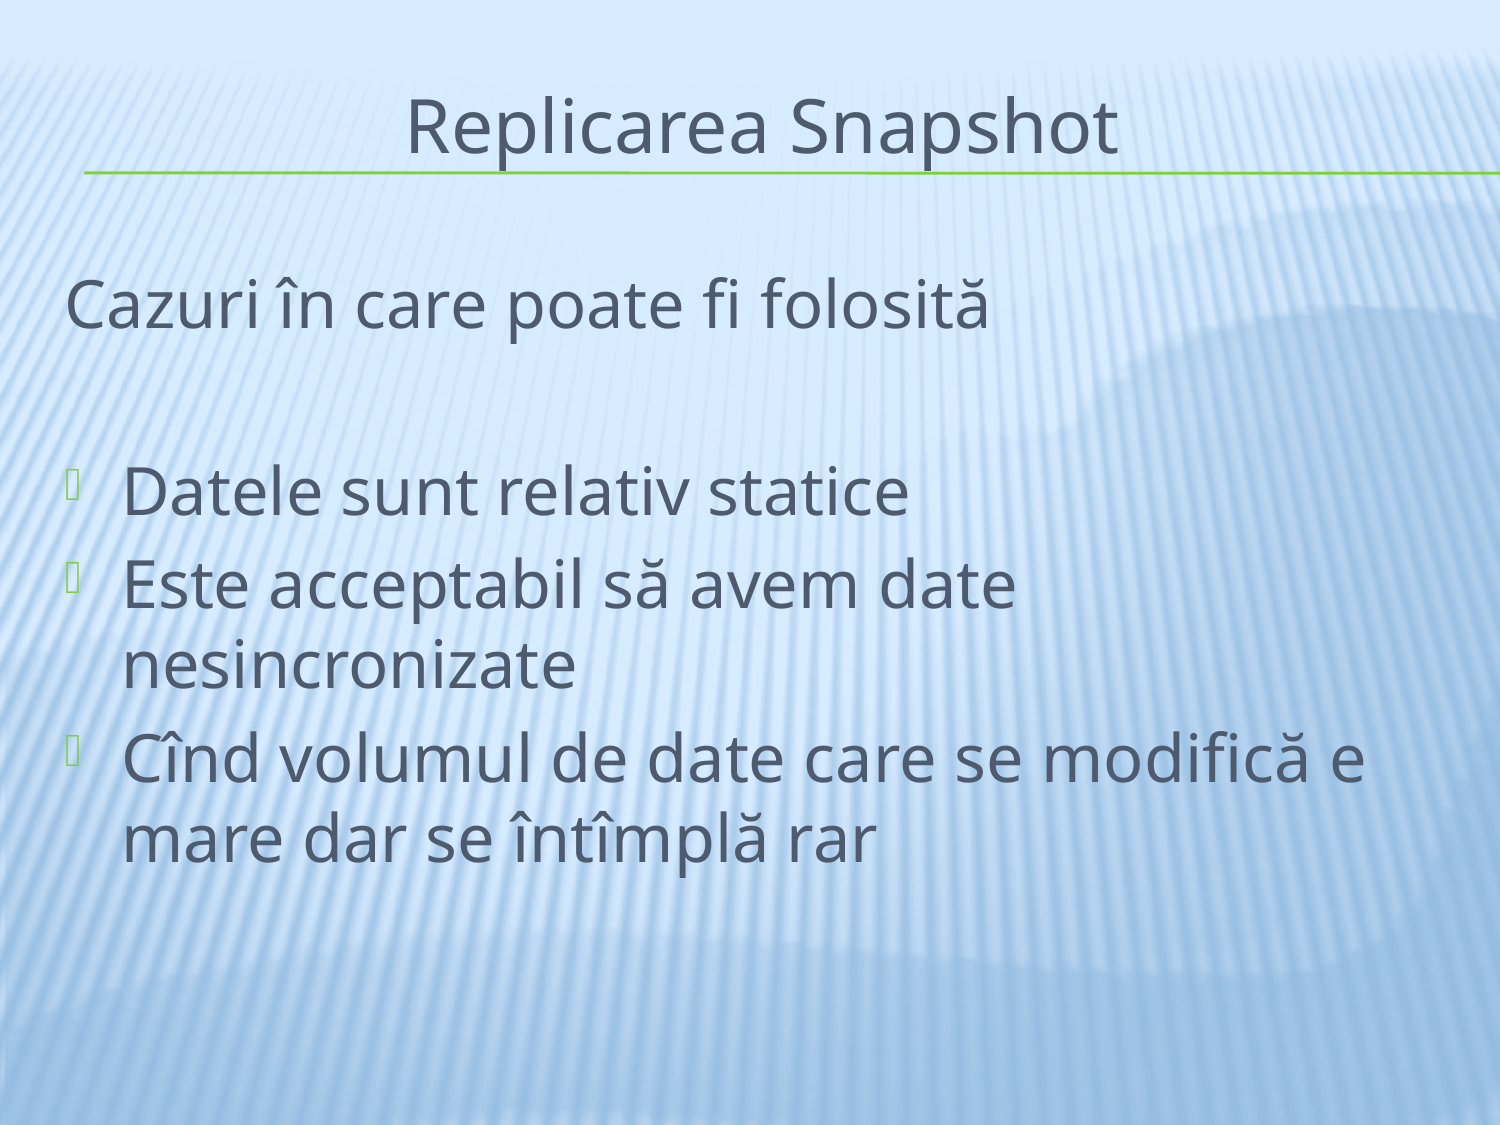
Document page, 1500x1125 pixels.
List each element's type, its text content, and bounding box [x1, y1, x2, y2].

title Replicarea Snapshot [50, 54, 1475, 192]
list Cazuri în care poate fi folosită Datele sunt relativ statice Este acceptabil să avem date nesincronizate Cînd volumul de date care se modifică e mare dar se întîmplă rar [50, 254, 1475, 998]
